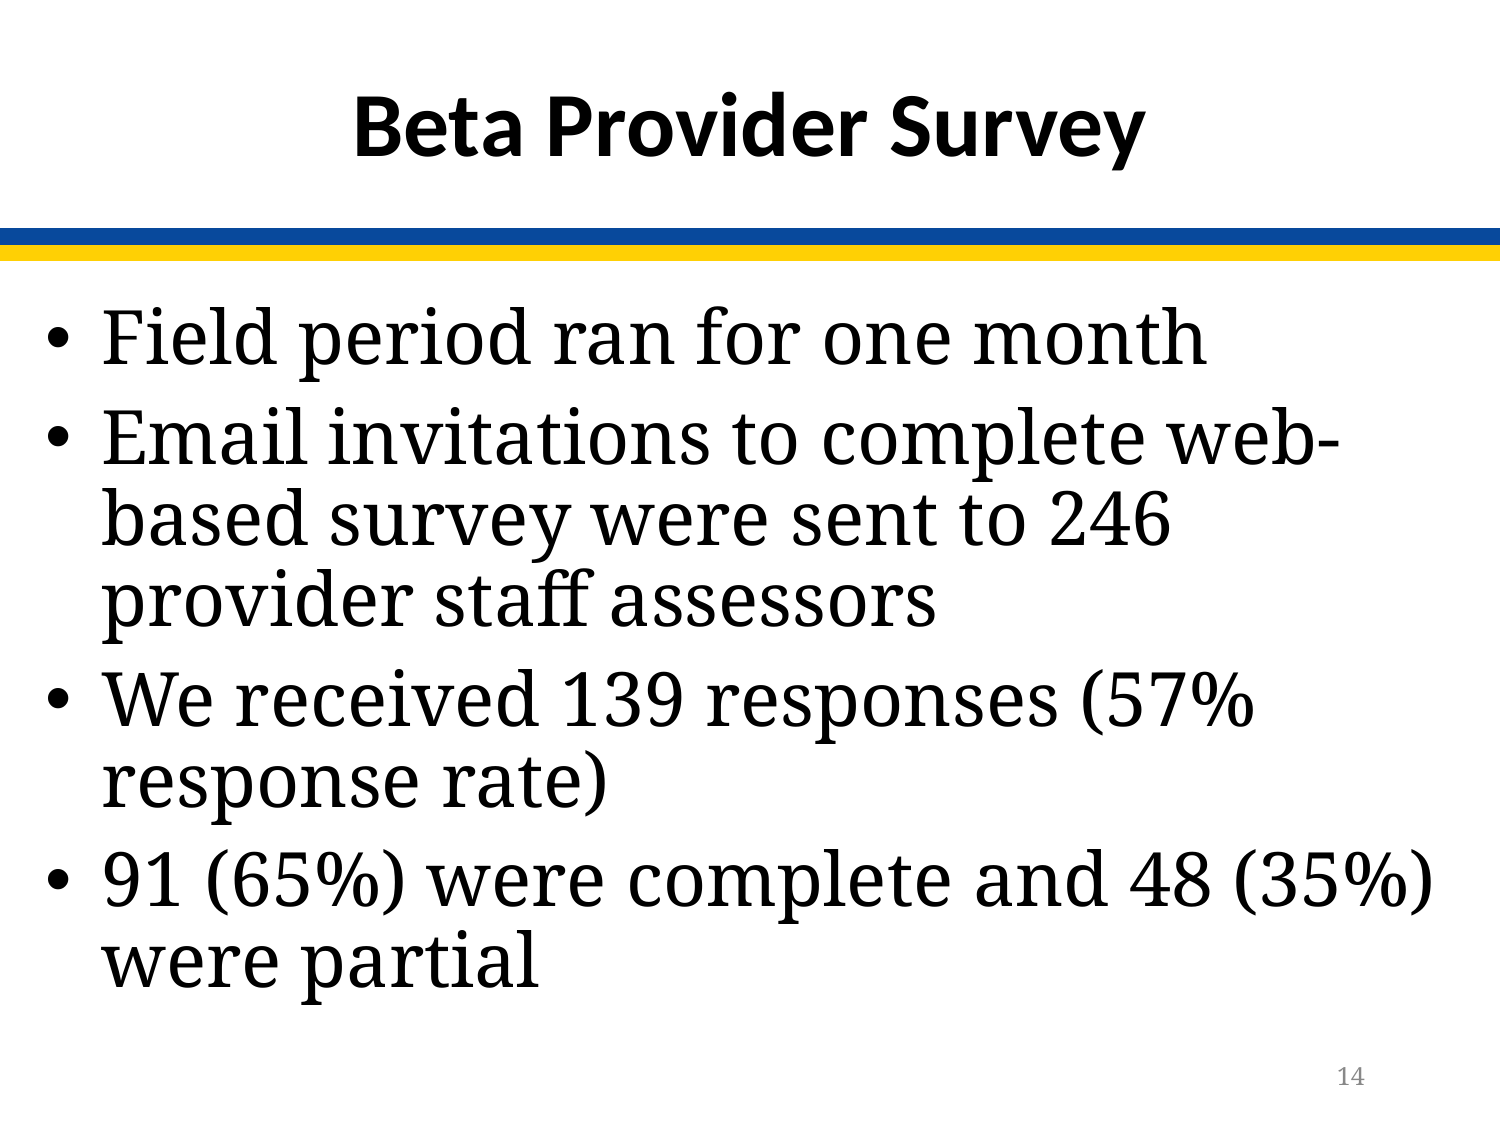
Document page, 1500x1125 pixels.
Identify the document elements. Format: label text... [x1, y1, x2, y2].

title Beta Provider Survey [14, 64, 1486, 176]
list Field period ran for one month Email invitations to complete web-based survey were sent to 246 provider staff assessors We received 139 responses (57% response rate) 91 (65%) were complete and 48 (35%) were partial [24, 299, 1474, 1012]
slide_number 14 [1325, 1060, 1415, 1088]
